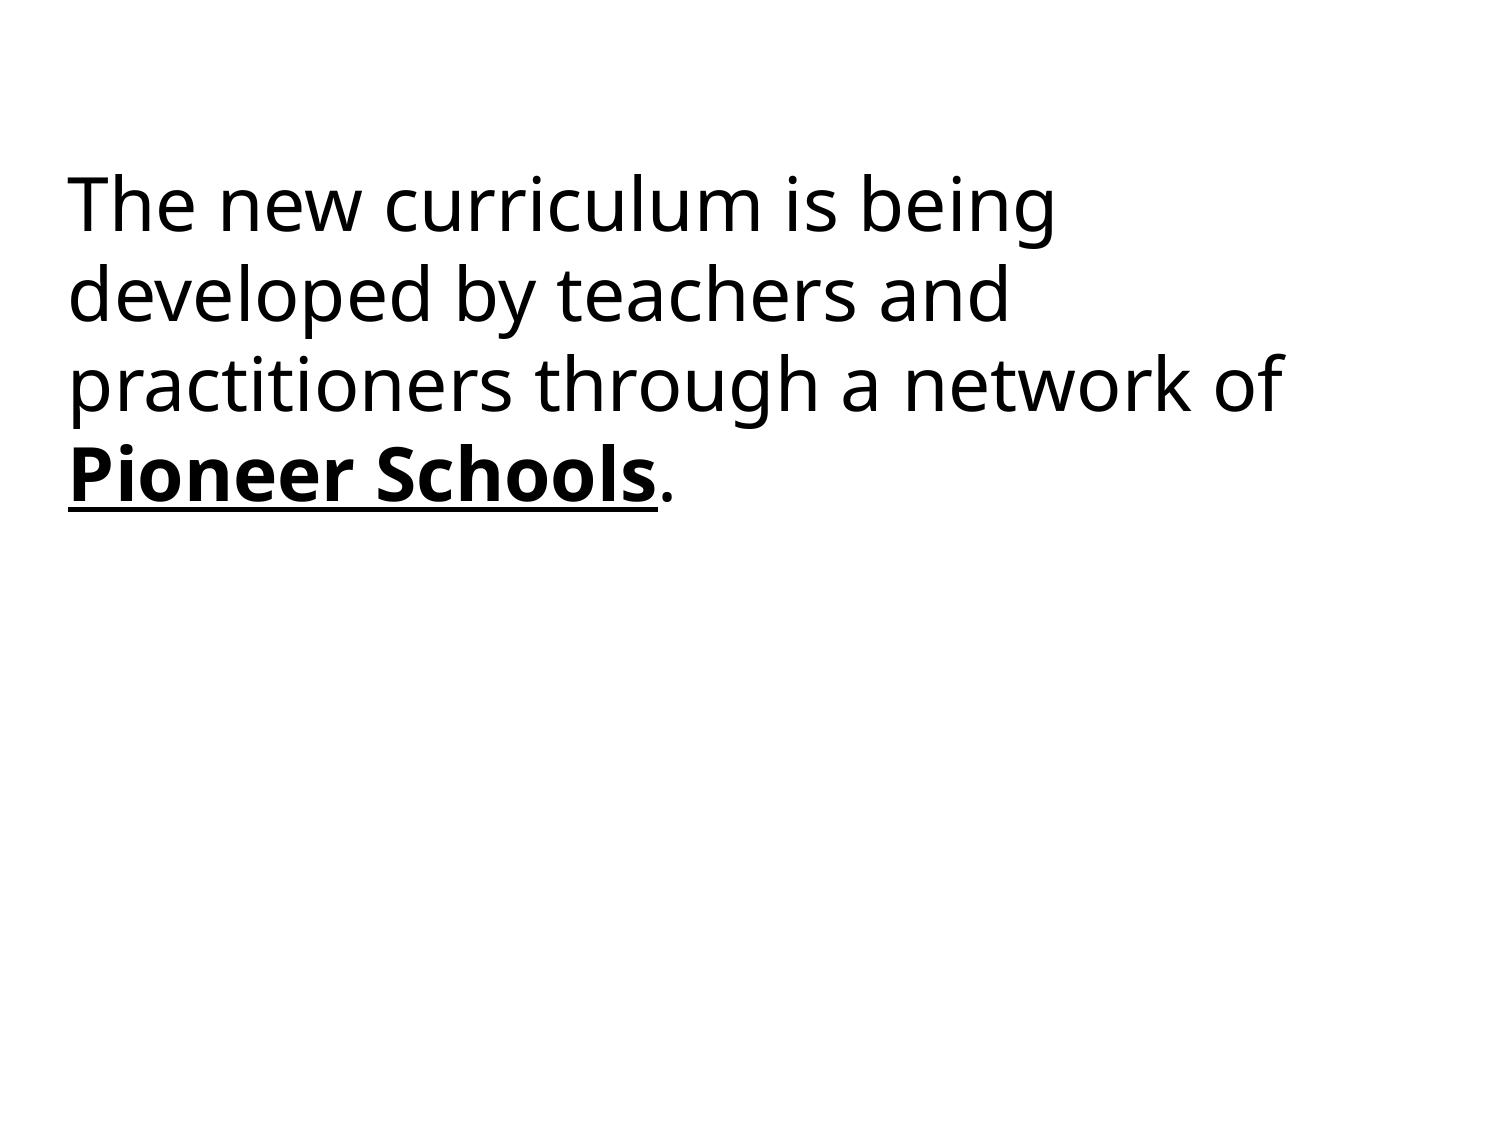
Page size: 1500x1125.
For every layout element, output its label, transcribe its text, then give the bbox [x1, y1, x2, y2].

text_box The new curriculum is being developed by teachers and practitioners through a network of Pioneer Schools. [53, 148, 1447, 649]
